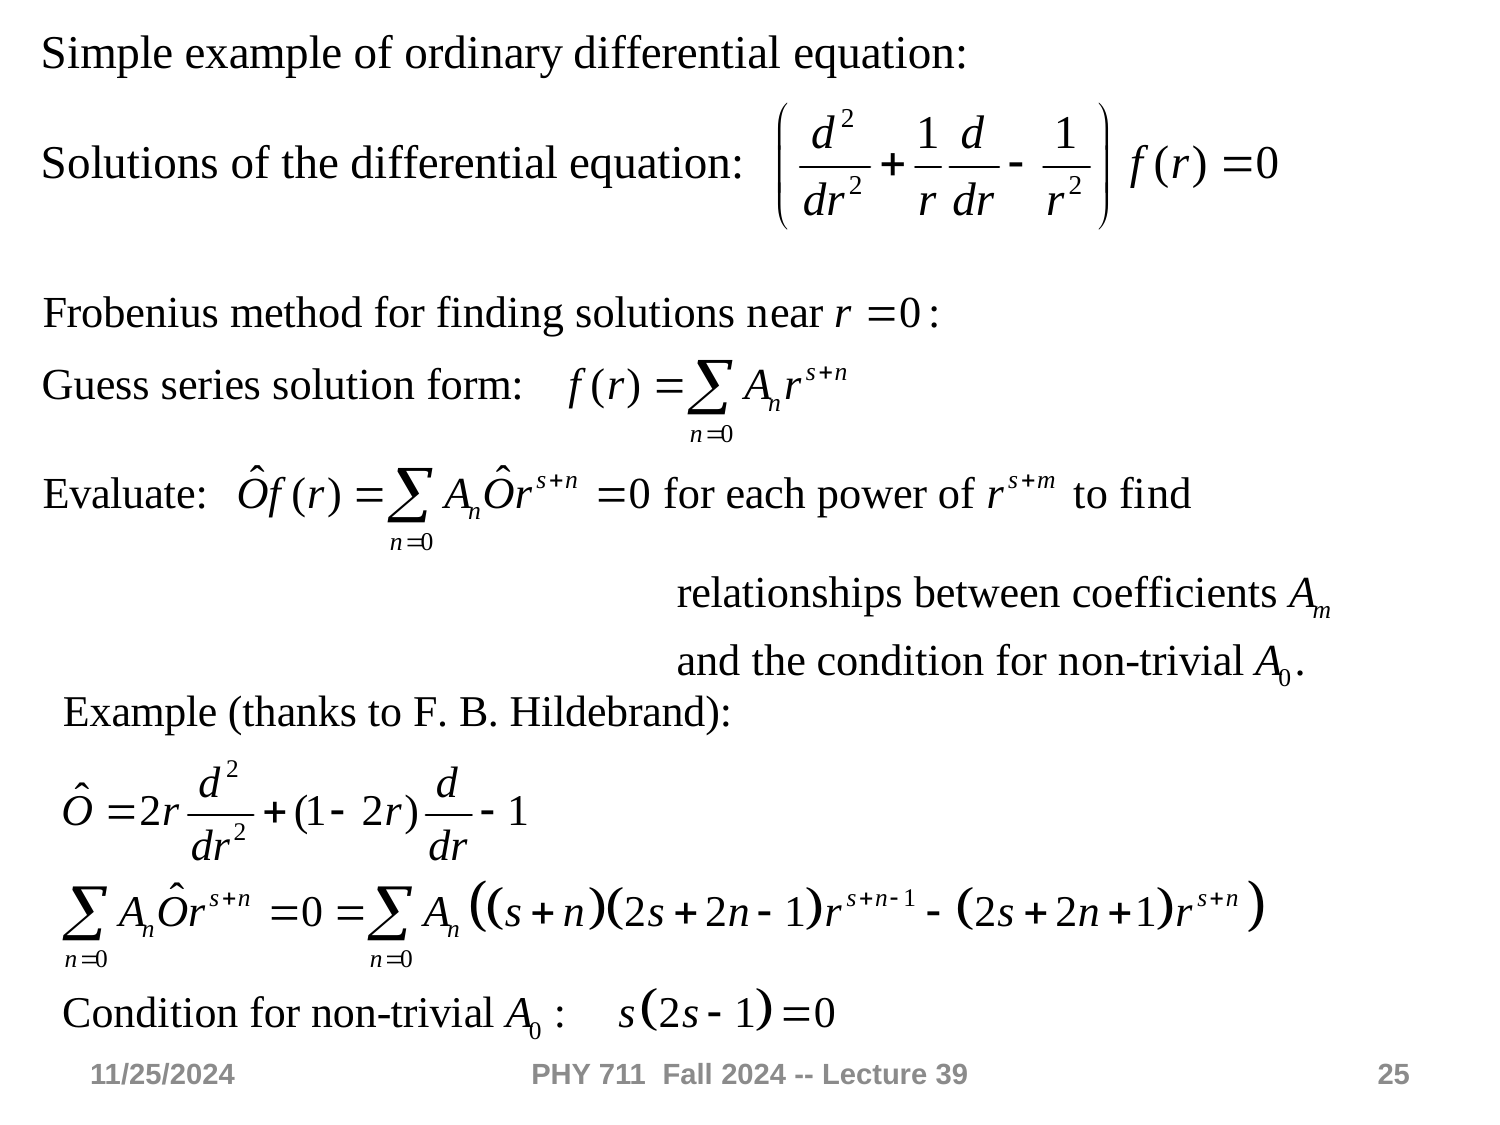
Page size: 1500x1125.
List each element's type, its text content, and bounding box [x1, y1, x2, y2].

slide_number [75, 1061, 425, 1103]
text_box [35, 285, 1345, 698]
slide_number 25 [1074, 1042, 1425, 1103]
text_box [35, 26, 1288, 240]
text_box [55, 685, 1271, 1053]
footer PHY 711 Fall 2024 -- Lecture 39 [512, 1061, 988, 1103]
